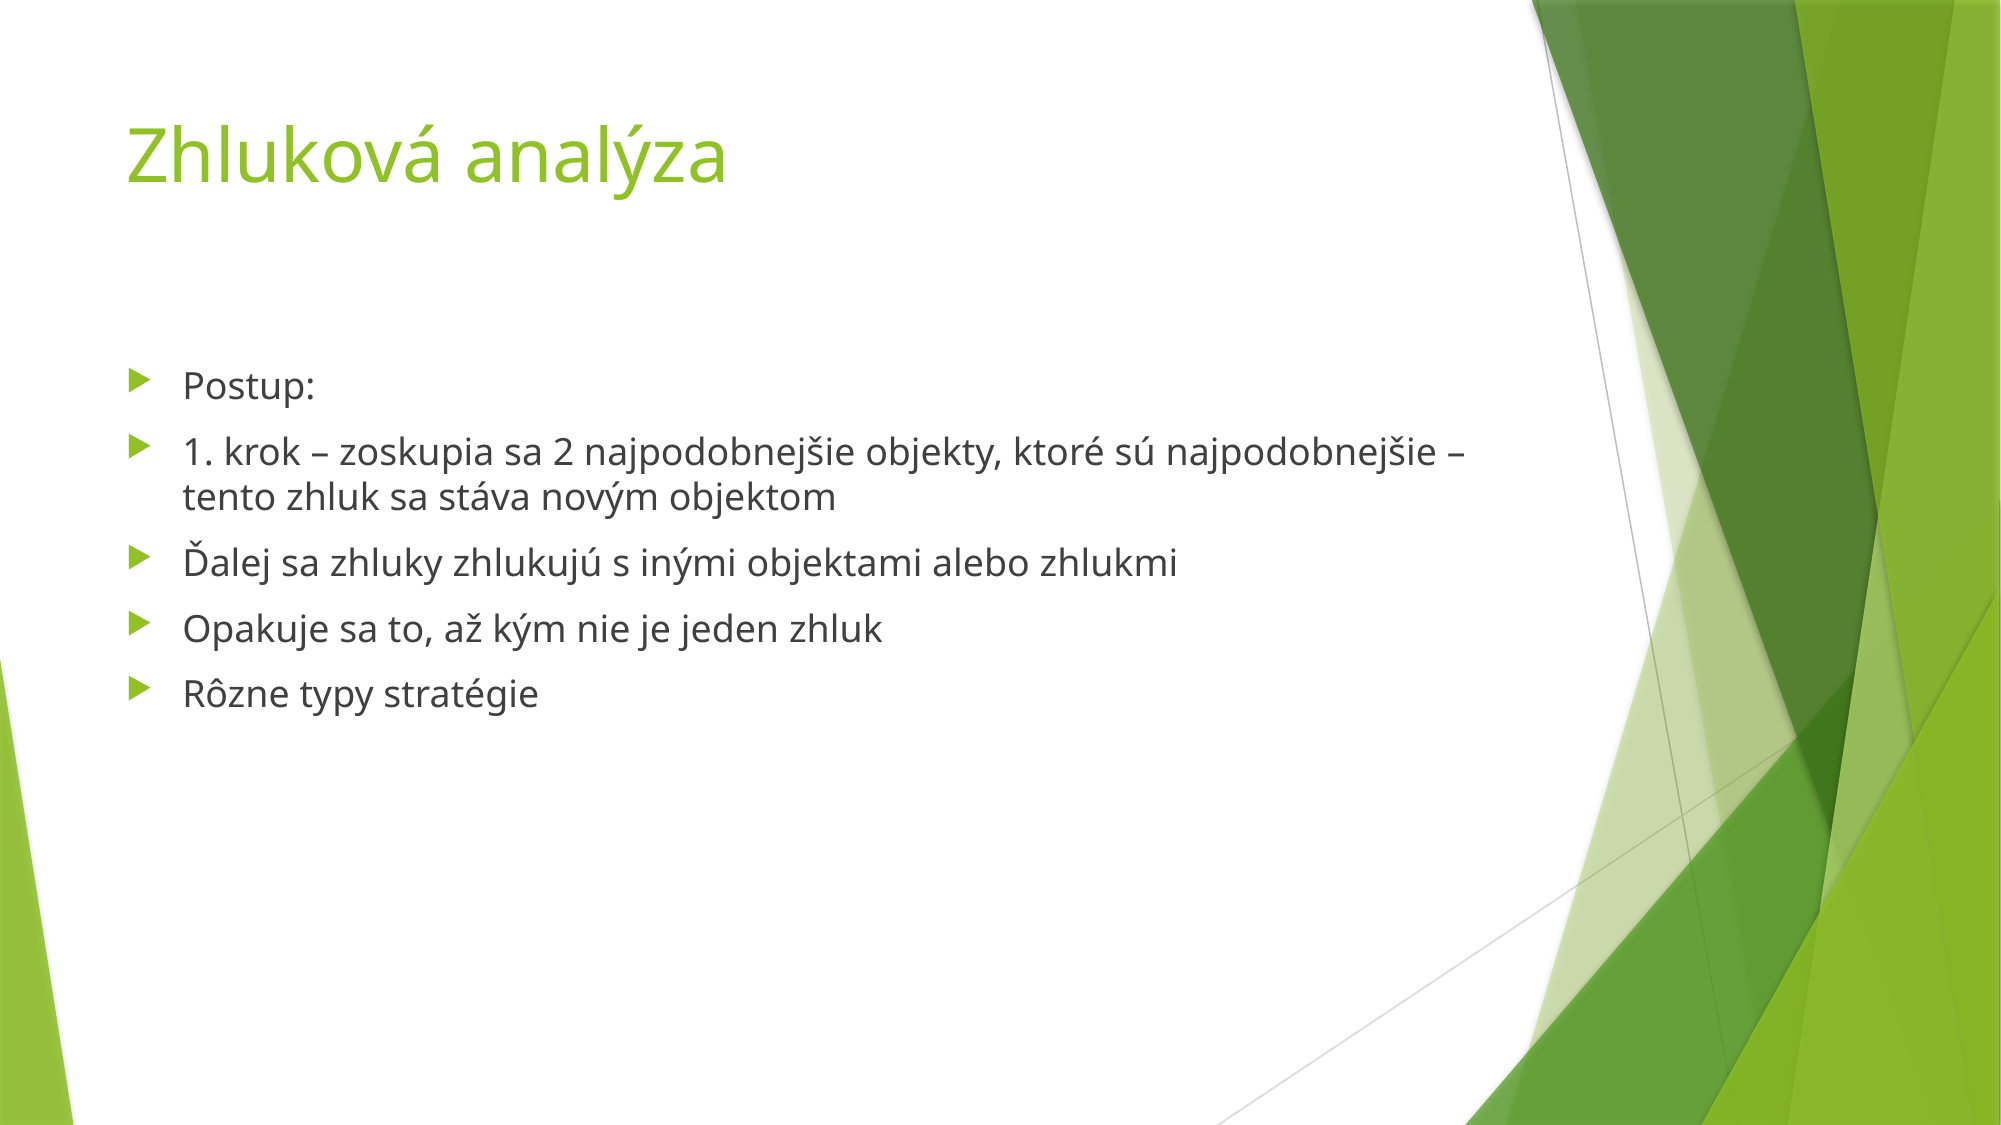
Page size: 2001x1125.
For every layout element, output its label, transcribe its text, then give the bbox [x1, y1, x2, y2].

list Postup: 1. krok – zoskupia sa 2 najpodobnejšie objekty, ktoré sú najpodobnejšie – tento zhluk sa stáva novým objektom Ďalej sa zhluky zhlukujú s inými objektami alebo zhlukmi Opakuje sa to, až kým nie je jeden zhluk Rôzne typy stratégie [111, 354, 1522, 992]
title Zhluková analýza [111, 99, 1522, 317]
